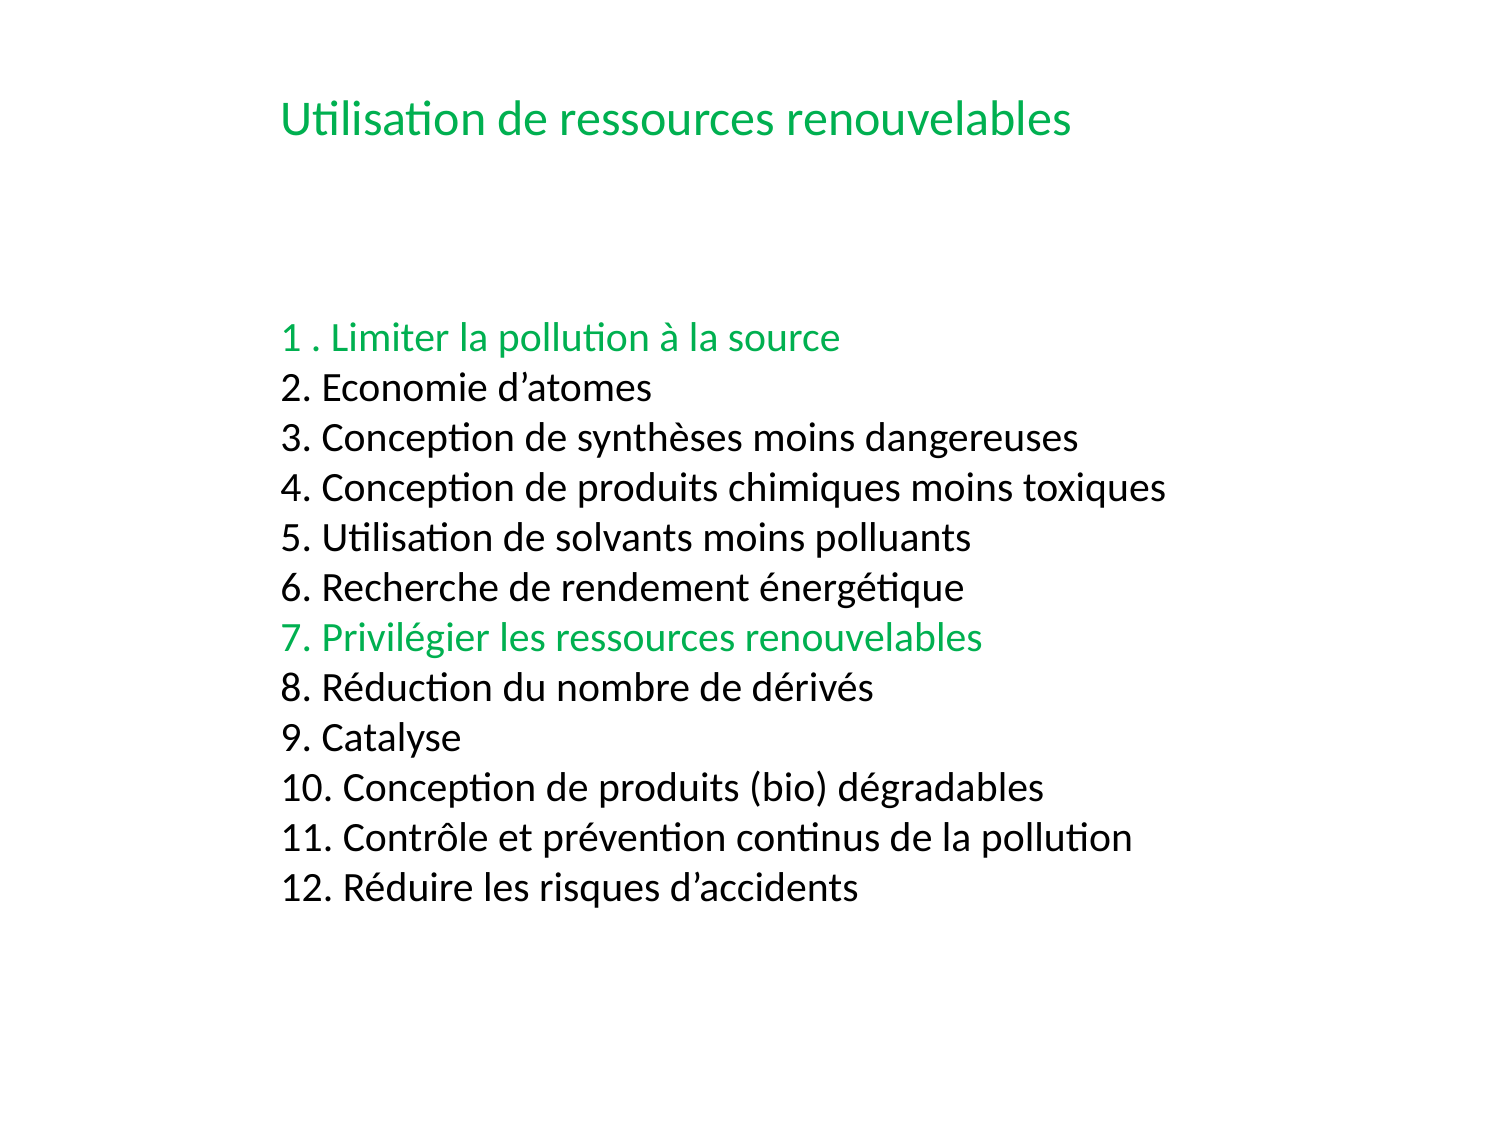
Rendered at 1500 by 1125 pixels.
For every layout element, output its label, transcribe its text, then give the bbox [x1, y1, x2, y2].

text_box Utilisation de ressources renouvelables [265, 78, 1164, 153]
text_box 1 . Limiter la pollution à la source 2. Economie d’atomes 3. Conception de synthèses moins dangereuses 4. Conception de produits chimiques moins toxiques 5. Utilisation de solvants moins polluants 6. Recherche de rendement énergétique 7. Privilégier les ressources renouvelables 8. Réduction du nombre de dérivés 9. Catalyse 10. Conception de produits (bio) dégradables 11. Contrôle et prévention continus de la pollution 12. Réduire les risques d’accidents [265, 302, 1456, 918]
